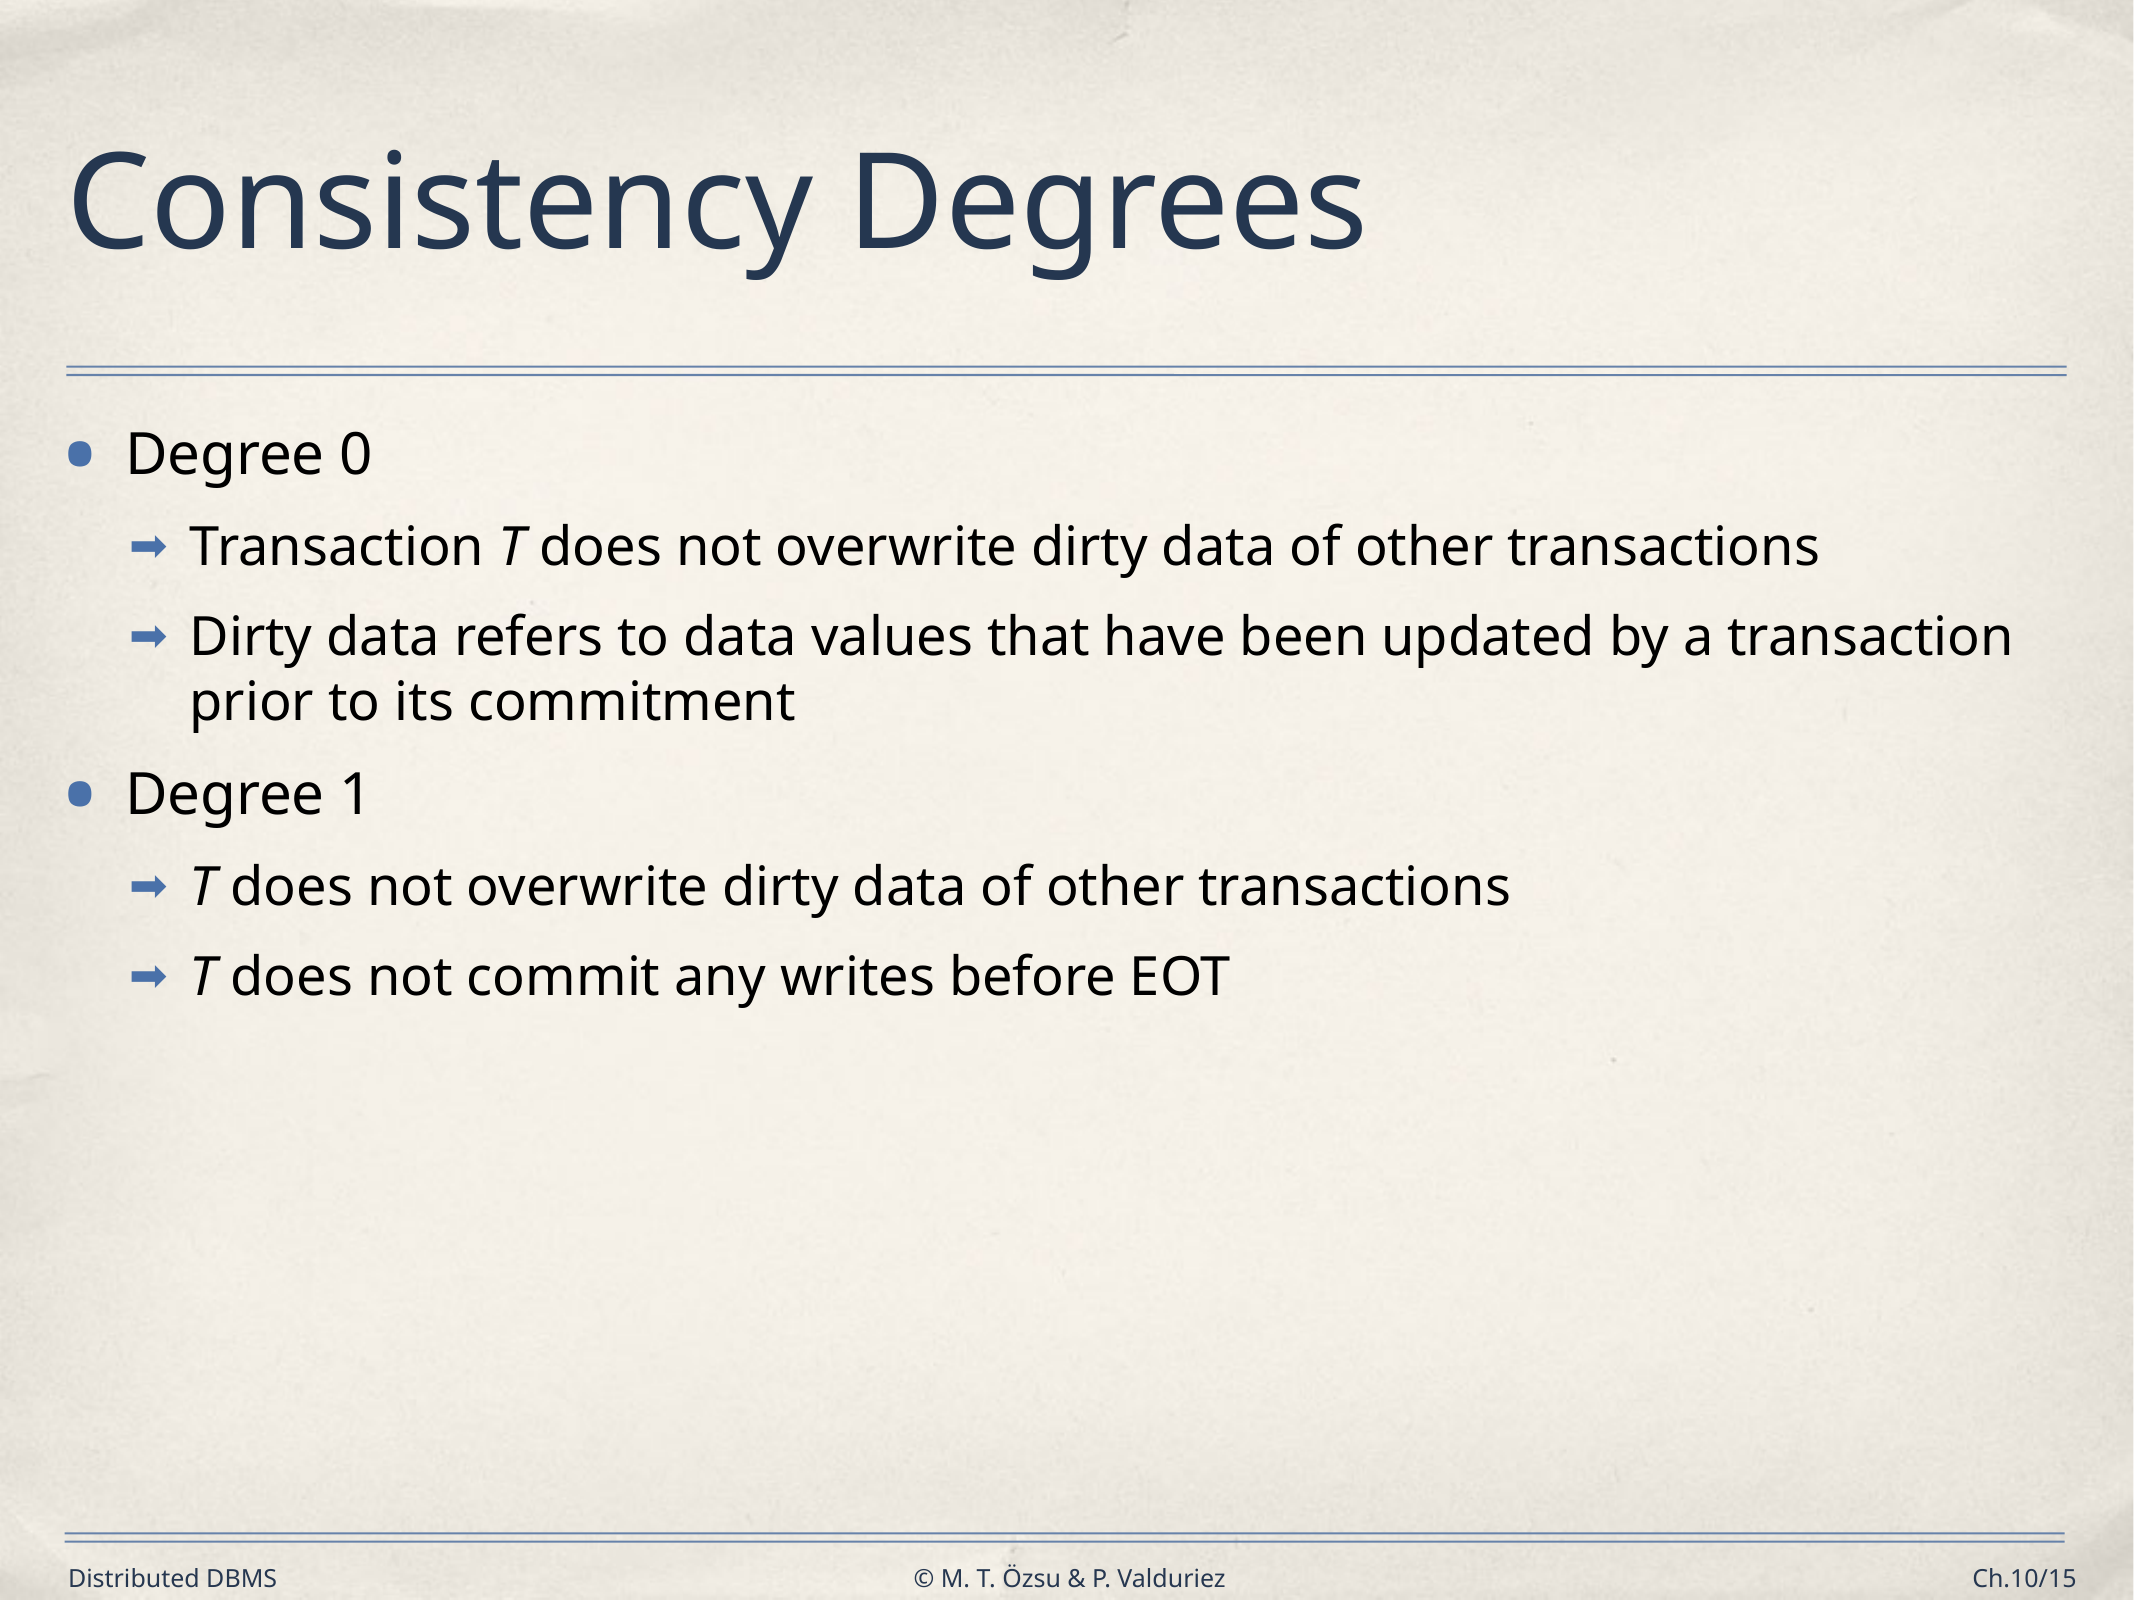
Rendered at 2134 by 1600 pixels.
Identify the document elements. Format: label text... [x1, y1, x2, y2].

list Degree 0 Transaction T does not overwrite dirty data of other transactions Dirty data refers to data values that have been updated by a transaction prior to its commitment Degree 1 T does not overwrite dirty data of other transactions T does not commit any writes before EOT [56, 408, 2073, 1519]
picture [0, 0, 2134, 1600]
title Consistency Degrees [58, 72, 2075, 338]
